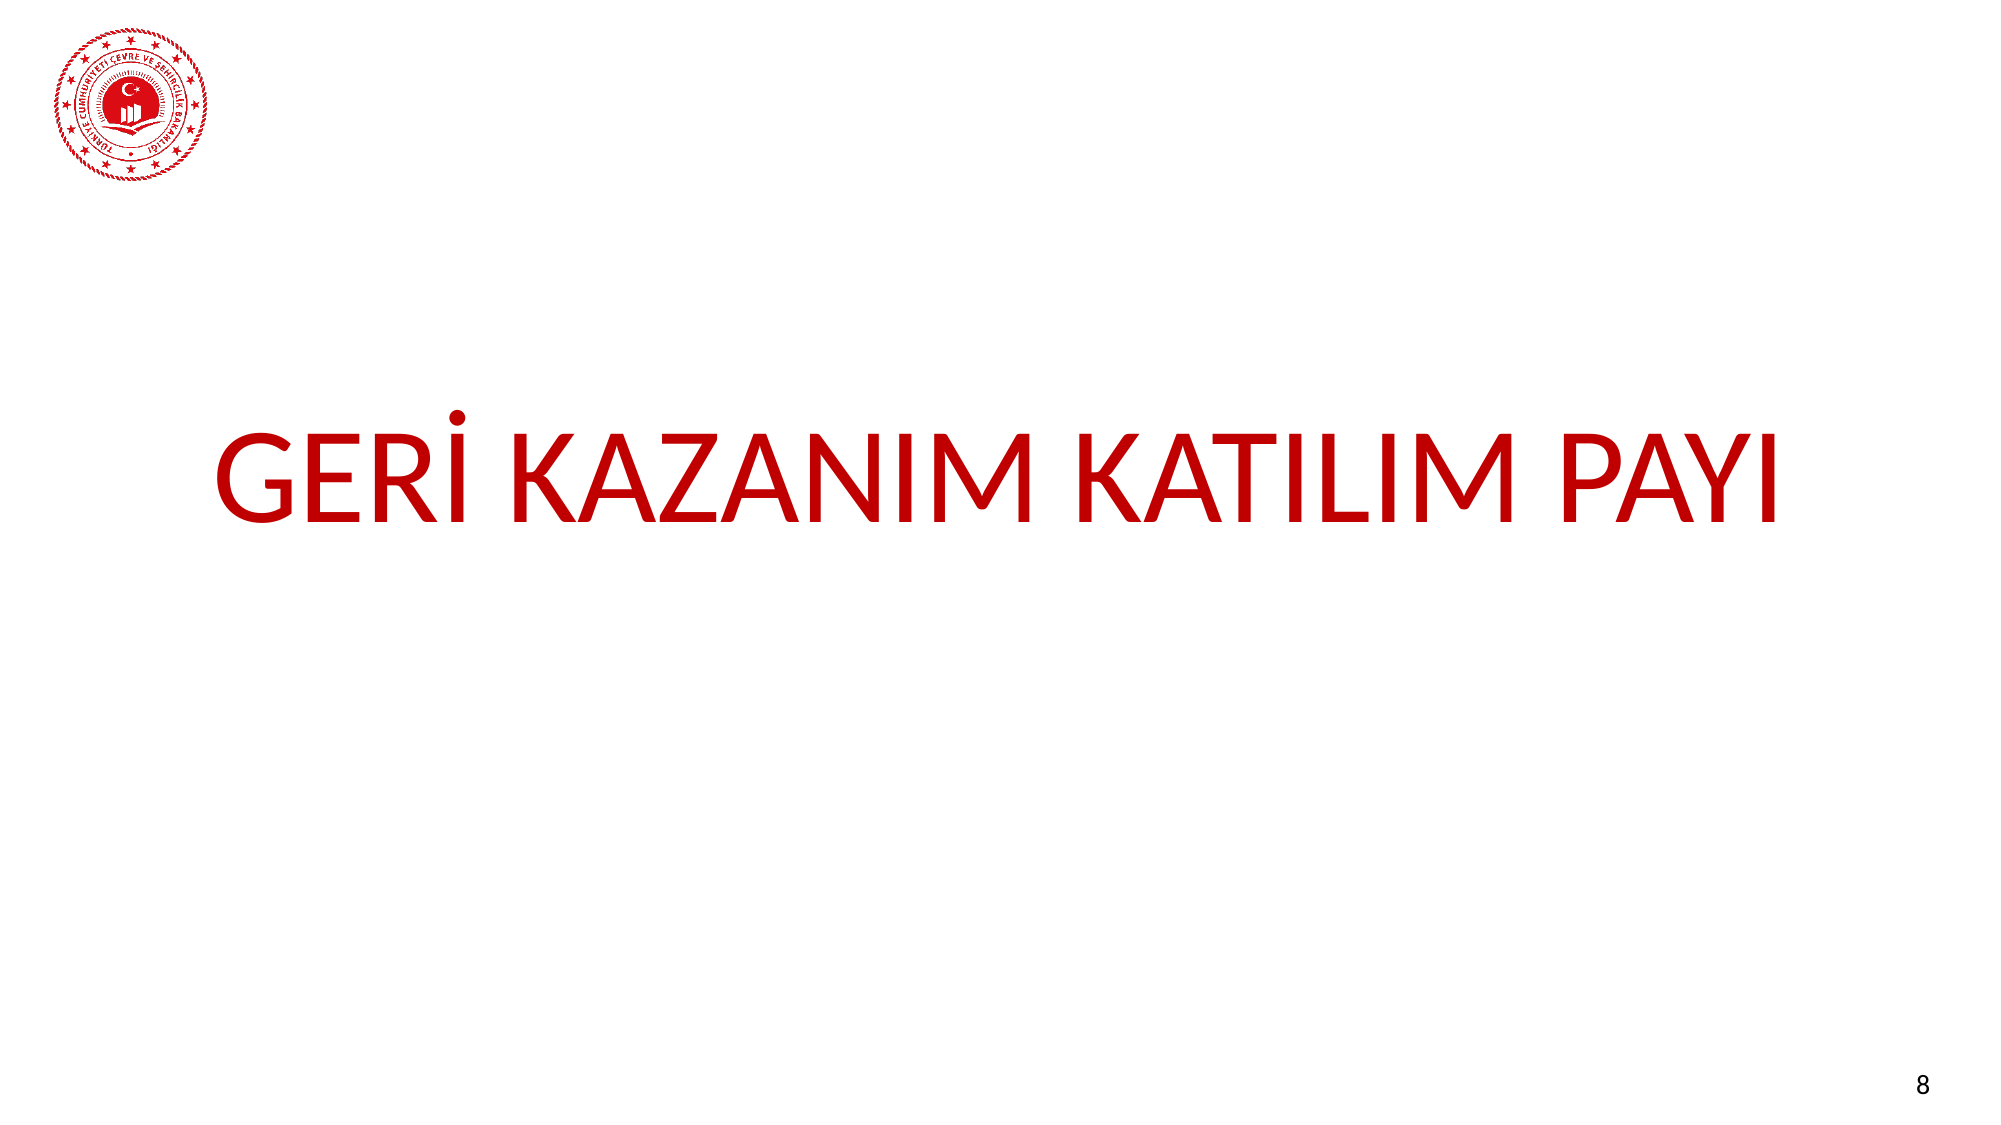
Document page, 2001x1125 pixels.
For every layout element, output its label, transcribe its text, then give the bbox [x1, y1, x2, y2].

list GERİ KAZANIM KATILIM PAYI [54, 184, 1946, 1047]
slide_number 8 [1755, 1058, 1946, 1109]
picture [54, 28, 207, 181]
